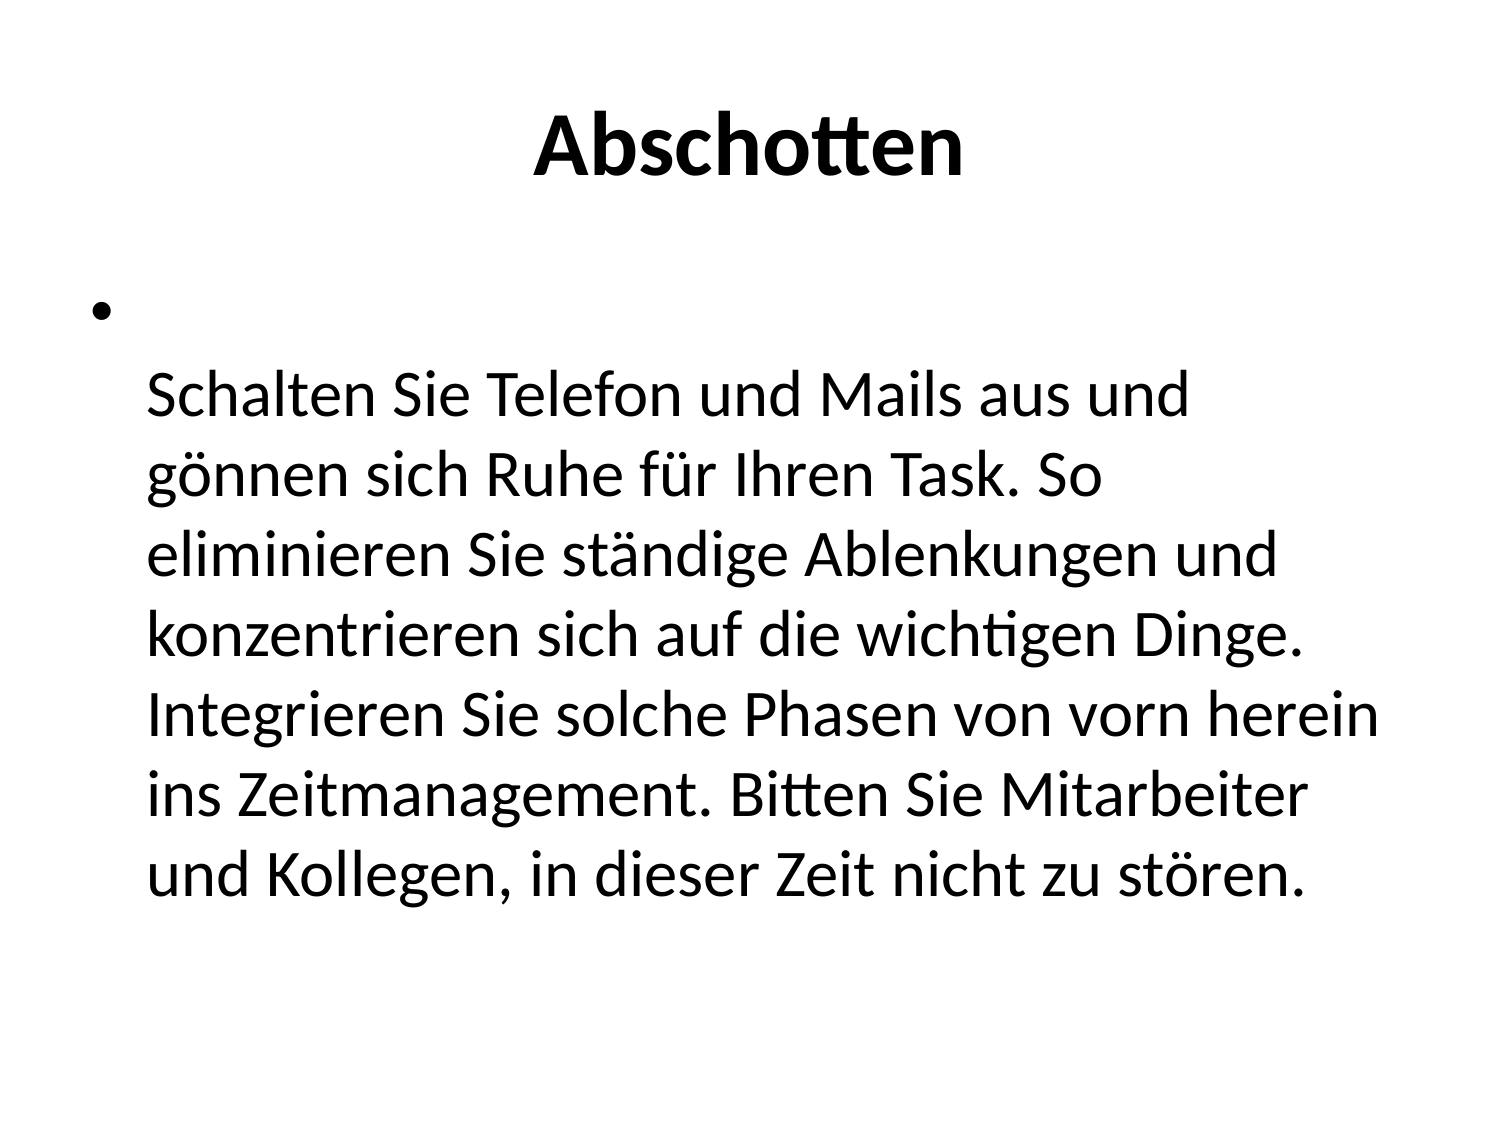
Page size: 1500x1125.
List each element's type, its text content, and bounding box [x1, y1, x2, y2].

title Abschotten [75, 45, 1425, 233]
list Schalten Sie Telefon und Mails aus und gönnen sich Ruhe für Ihren Task. So eliminieren Sie ständige Ablenkungen und konzentrieren sich auf die wichtigen Dinge. Integrieren Sie solche Phasen von vorn herein ins Zeitmanagement. Bitten Sie Mitarbeiter und Kollegen, in dieser Zeit nicht zu stören. [75, 262, 1425, 1005]
